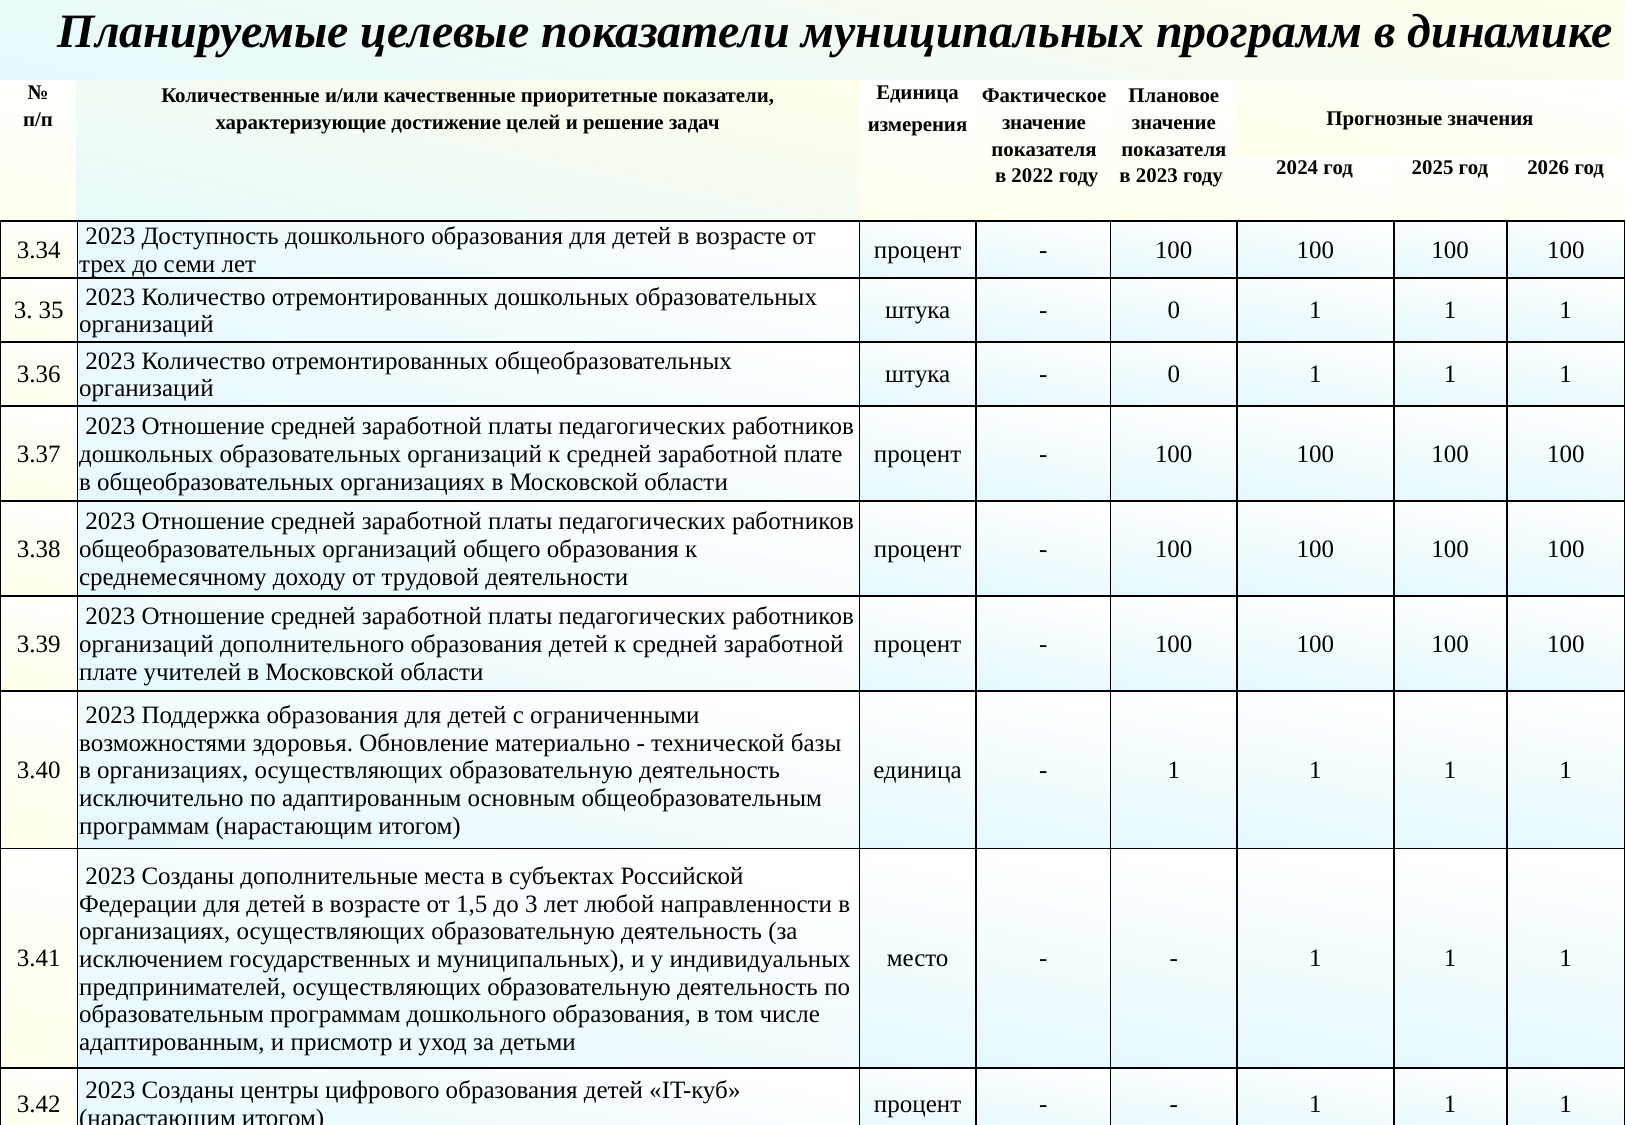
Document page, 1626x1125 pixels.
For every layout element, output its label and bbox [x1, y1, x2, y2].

table_cell [1238, 502, 1393, 595]
table_cell [1235, 156, 1625, 220]
table_header [0, 81, 1625, 220]
table_cell [1111, 407, 1236, 500]
table_cell [1, 1069, 77, 1125]
table_cell [977, 343, 1110, 405]
table_cell [1111, 1069, 1236, 1125]
table_cell [1238, 343, 1393, 405]
table_cell [977, 1069, 1110, 1125]
table_header [1111, 222, 1236, 277]
table_cell [1111, 279, 1236, 341]
table_cell [78, 502, 859, 595]
table_cell [1238, 849, 1393, 1067]
table_cell [860, 1069, 975, 1125]
table_header [1395, 222, 1506, 277]
text_box [0, 0, 1625, 81]
table_cell [1, 343, 77, 405]
table_cell [860, 849, 975, 1067]
table_header [1238, 222, 1393, 277]
table_cell [1395, 343, 1506, 405]
table_cell [1395, 597, 1506, 690]
table_header [977, 222, 1110, 277]
table_header [860, 222, 975, 277]
table_cell [1238, 279, 1393, 341]
table_cell [1395, 407, 1506, 500]
table_cell [78, 597, 859, 690]
table_header [1, 222, 77, 277]
table_cell [1508, 692, 1624, 848]
table_cell [1, 502, 77, 595]
table_cell [1508, 279, 1624, 341]
table_cell [1238, 407, 1393, 500]
table_cell [1, 692, 77, 848]
table_cell [977, 849, 1110, 1067]
table_cell [1508, 407, 1624, 500]
table_cell [1508, 1069, 1624, 1125]
table_cell [860, 343, 975, 405]
table_header [1508, 222, 1624, 277]
table_cell [78, 1069, 859, 1125]
table_cell [977, 502, 1110, 595]
table_cell [1111, 343, 1236, 405]
table_cell [860, 597, 975, 690]
table_cell [860, 502, 975, 595]
table_cell [1111, 597, 1236, 690]
table_cell [1111, 849, 1236, 1067]
table_cell [977, 407, 1110, 500]
table_cell [977, 692, 1110, 848]
table_cell [1395, 502, 1506, 595]
table_cell [977, 279, 1110, 341]
table_cell [1395, 279, 1506, 341]
table_cell [78, 692, 859, 848]
table_cell [1508, 343, 1624, 405]
table_cell [1, 279, 77, 341]
table_cell [860, 279, 975, 341]
table_cell [1508, 849, 1624, 1067]
table_cell [1238, 692, 1393, 848]
table_cell [1, 597, 77, 690]
table_cell [860, 692, 975, 848]
table_cell [1395, 692, 1506, 848]
table_cell [78, 343, 859, 405]
table_cell [1508, 597, 1624, 690]
table_header [78, 222, 859, 277]
table_cell [1, 407, 77, 500]
table_cell [1238, 1069, 1393, 1125]
table_cell [1, 849, 77, 1067]
table_cell [78, 849, 859, 1067]
table_cell [1395, 849, 1506, 1067]
table_cell [78, 407, 859, 500]
table_cell [1111, 692, 1236, 848]
table_cell [977, 597, 1110, 690]
table_cell [78, 279, 859, 341]
table_cell [860, 407, 975, 500]
table_cell [1111, 502, 1236, 595]
table_cell [1238, 597, 1393, 690]
table_cell [1508, 502, 1624, 595]
table_cell [1395, 1069, 1506, 1125]
